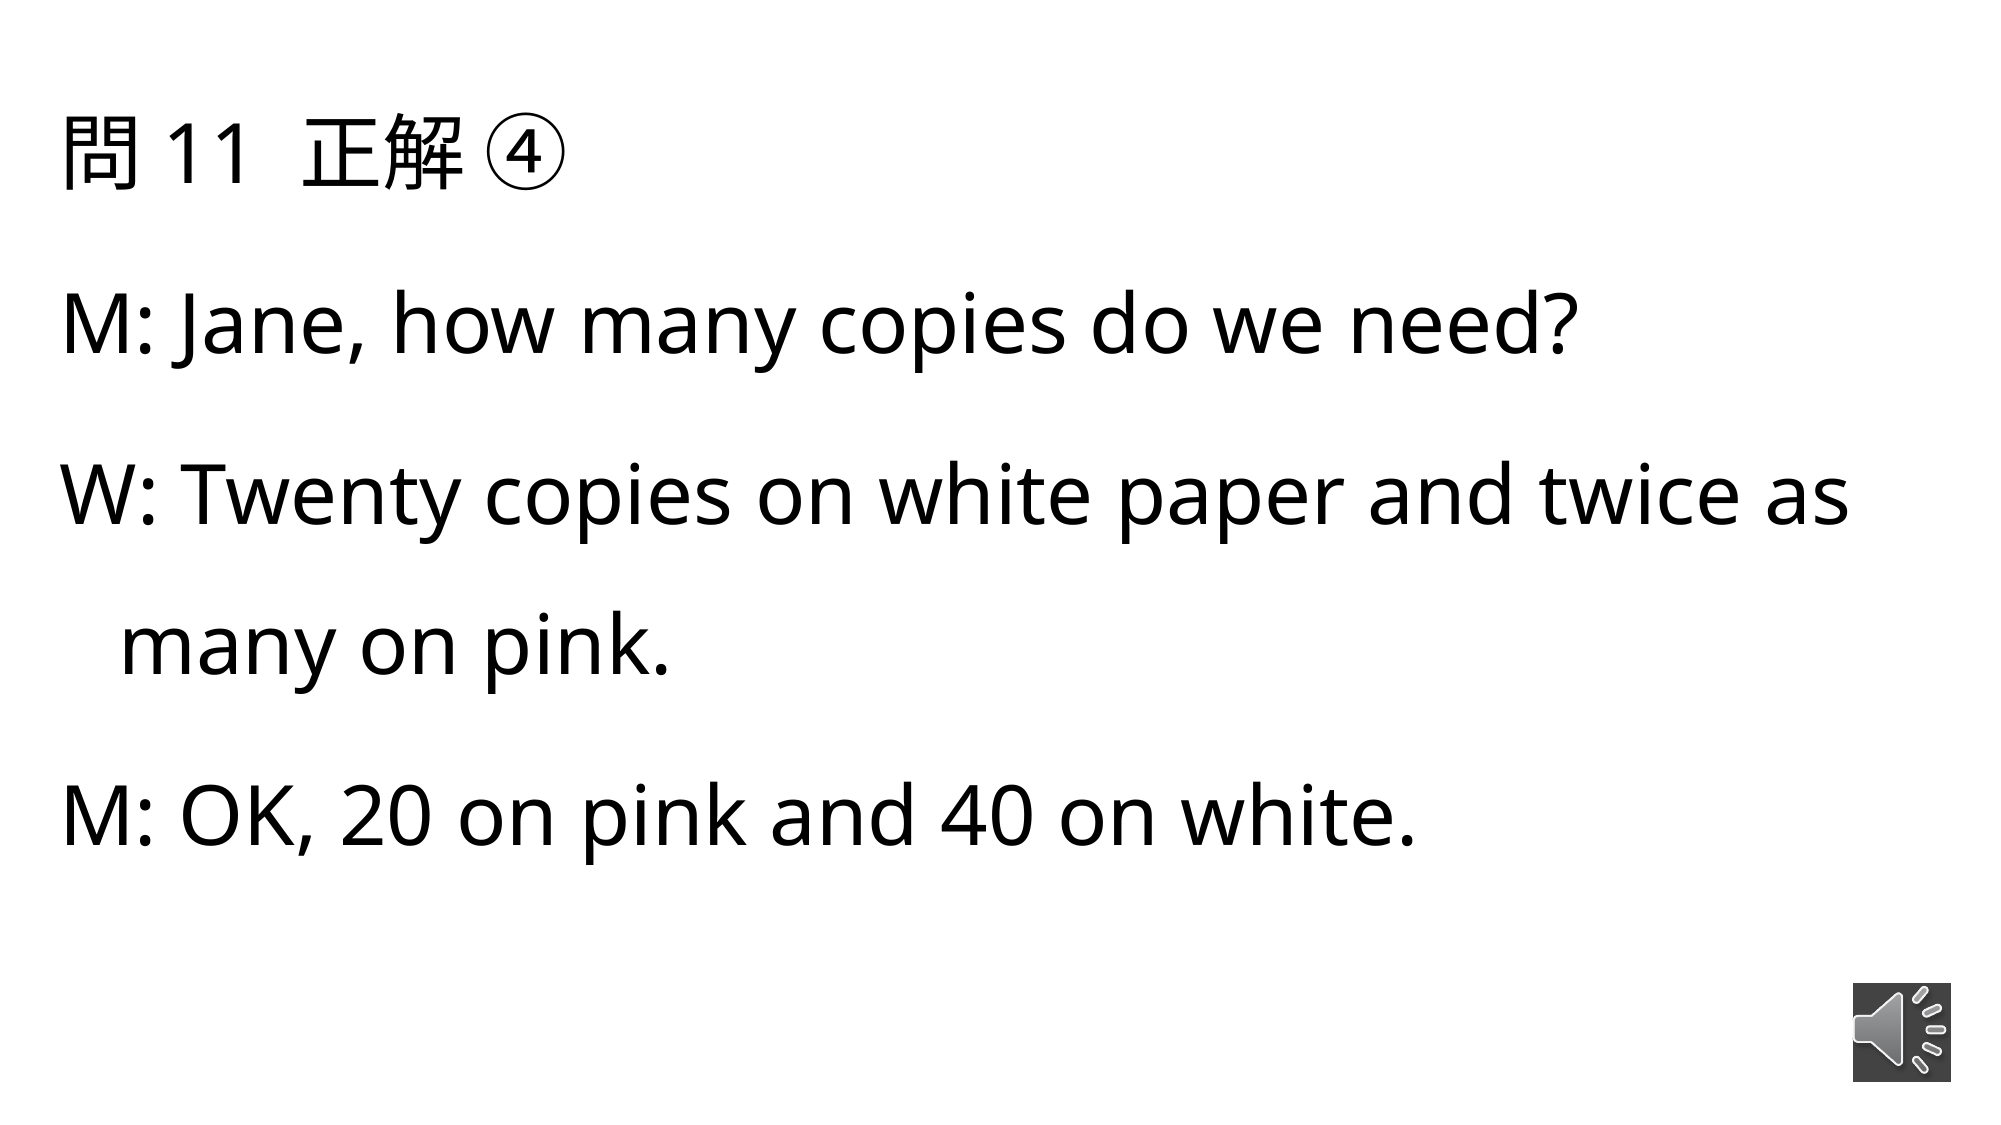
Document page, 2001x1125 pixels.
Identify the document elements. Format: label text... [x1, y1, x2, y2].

picture [1851, 982, 1952, 1083]
list 問11 正解 ④ M: Jane, how many copies do we need? W: Twenty copies on white paper and twice as many on pink. M: OK, 20 on pink and 40 on white. [44, 42, 1952, 1044]
